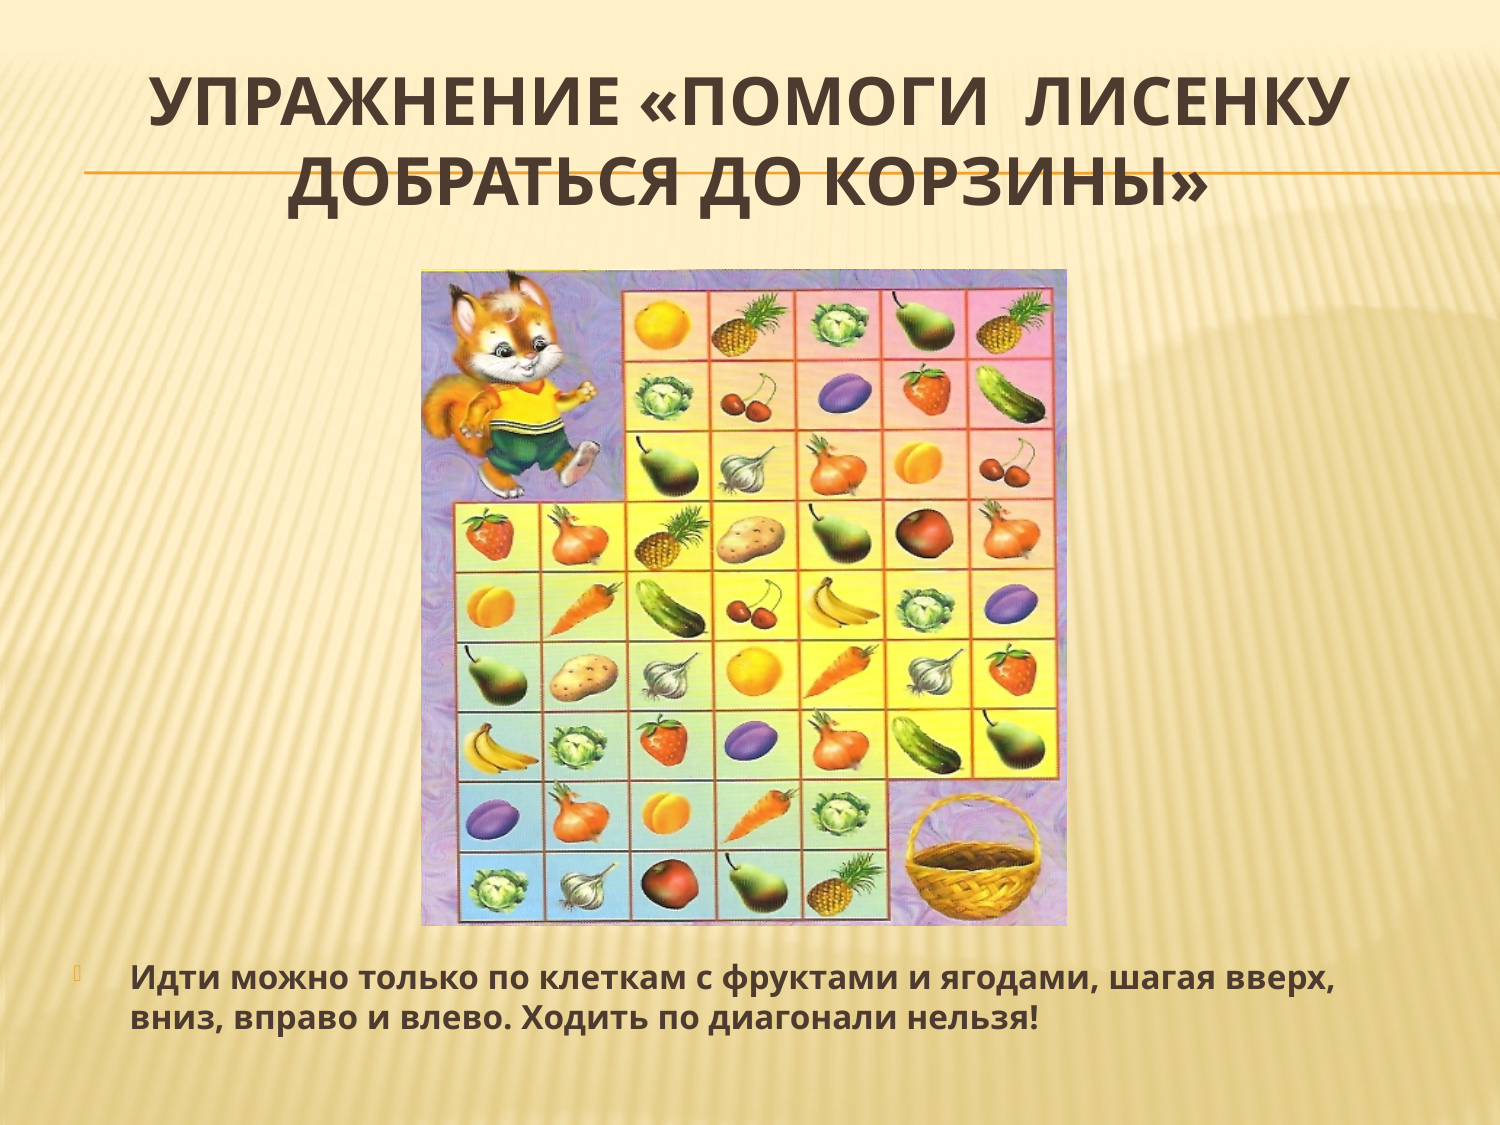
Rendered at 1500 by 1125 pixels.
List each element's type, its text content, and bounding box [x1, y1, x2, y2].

list Идти можно только по клеткам с фруктами и ягодами, шагая вверх, вниз, вправо и влево. Ходить по диагонали нельзя! [58, 949, 1425, 1032]
title Упражнение «Помоги лисенку добраться до корзины» [75, 45, 1425, 233]
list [421, 269, 1067, 927]
